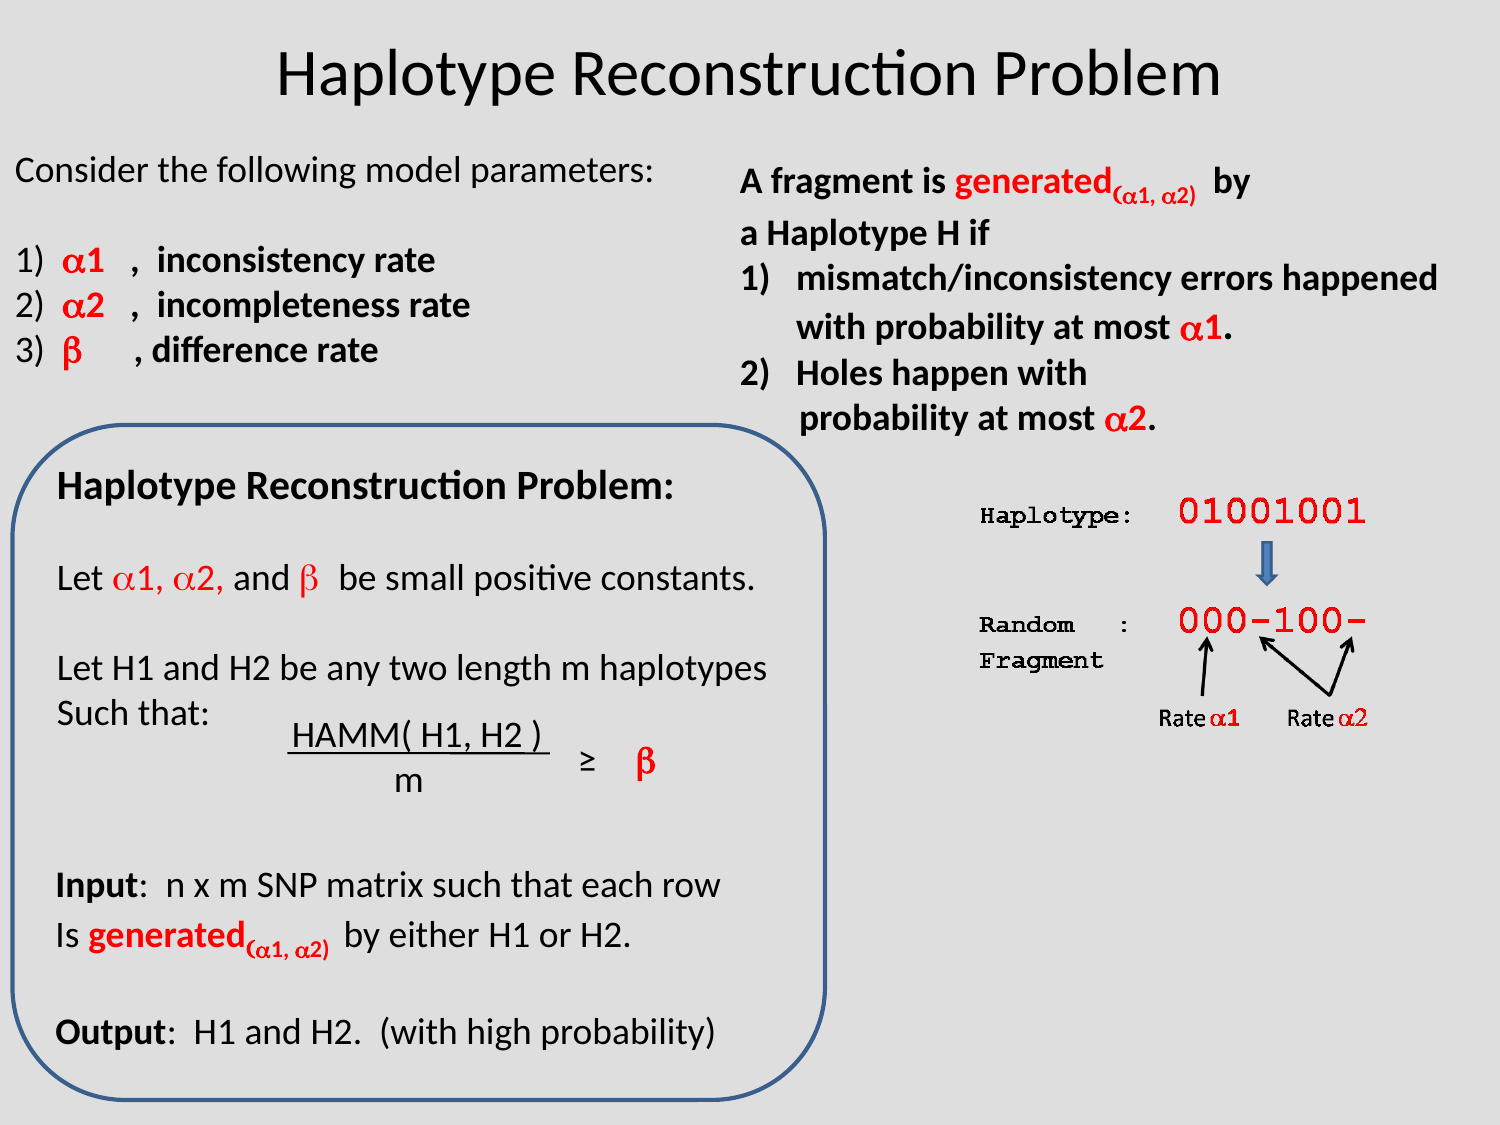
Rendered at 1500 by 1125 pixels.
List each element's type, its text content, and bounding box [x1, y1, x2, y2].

text_box A fragment is generated(a1, a2) by a Haplotype H if mismatch/inconsistency errors happened with probability at most a1. Holes happen with probability at most a2. [724, 144, 1475, 446]
text_box [10, 422, 828, 1103]
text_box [274, 702, 686, 810]
title Haplotype Reconstruction Problem [0, 0, 1500, 138]
text_box Consider the following model parameters: 1) a1 , inconsistency rate 2) a2 , incompleteness rate 3) b , difference rate [0, 137, 700, 423]
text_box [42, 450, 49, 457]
picture [962, 474, 1391, 738]
